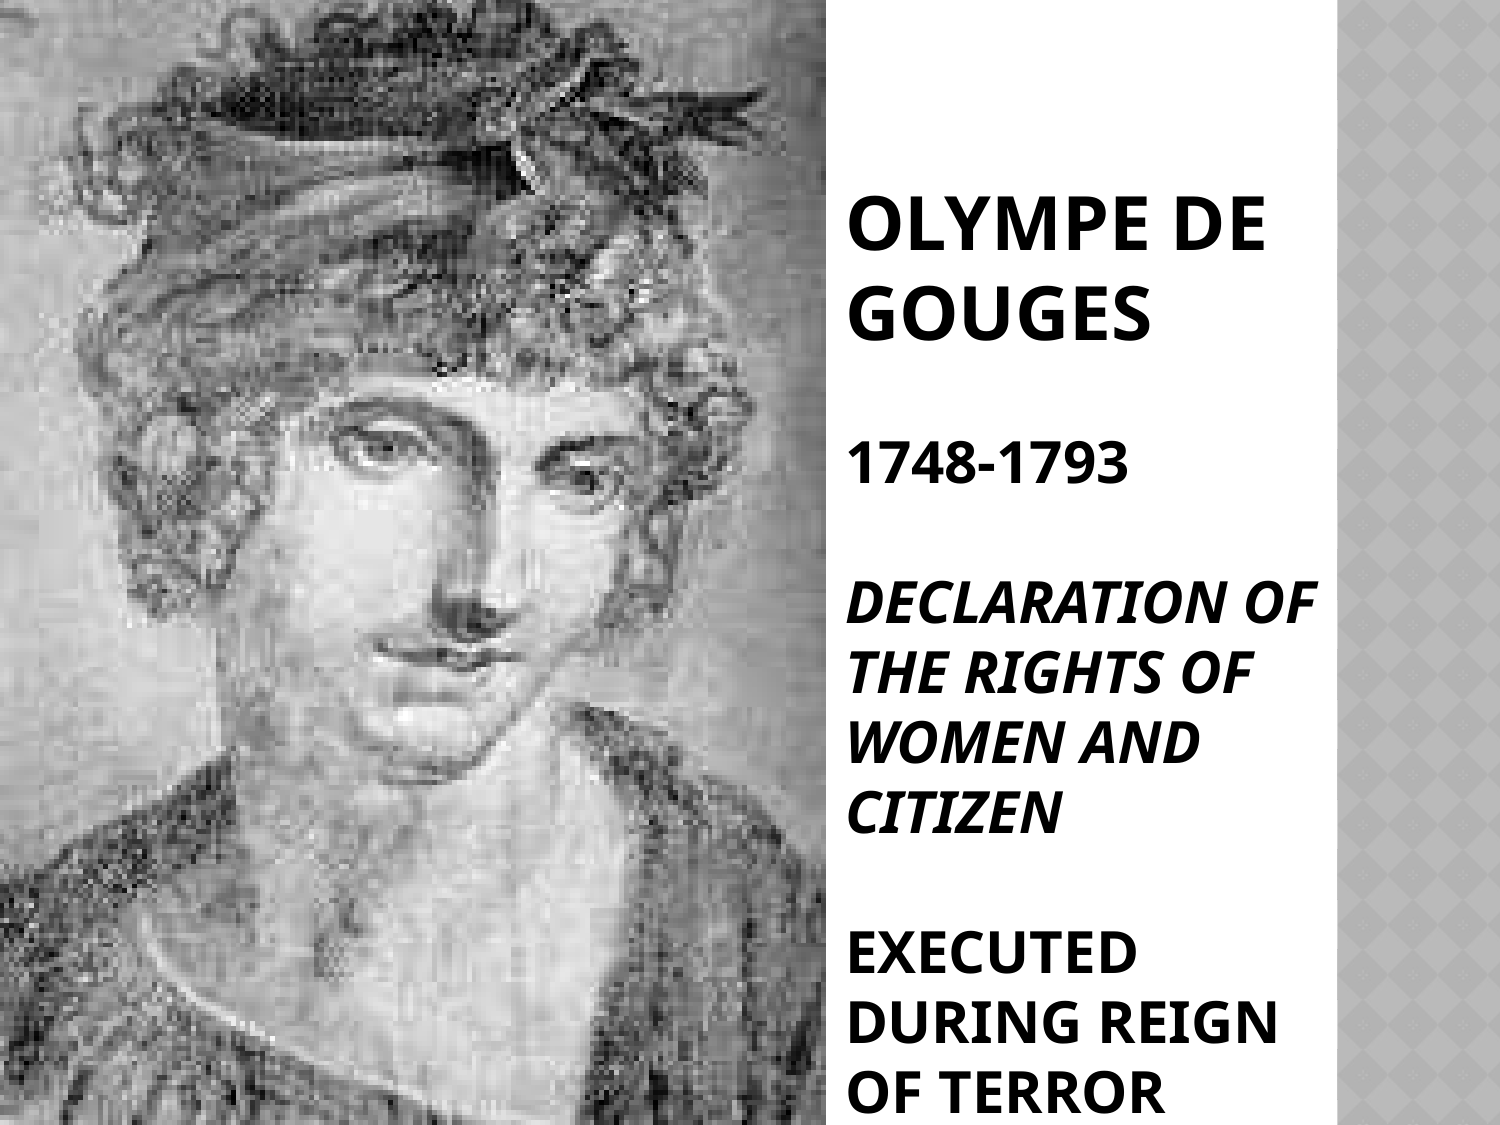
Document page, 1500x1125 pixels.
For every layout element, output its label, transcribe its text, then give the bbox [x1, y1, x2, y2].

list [0, 0, 827, 1125]
title Olympe de Gouges 1748-1793 Declaration of the rights of women and Citizen Executed during reign of terror [837, 45, 1325, 1125]
